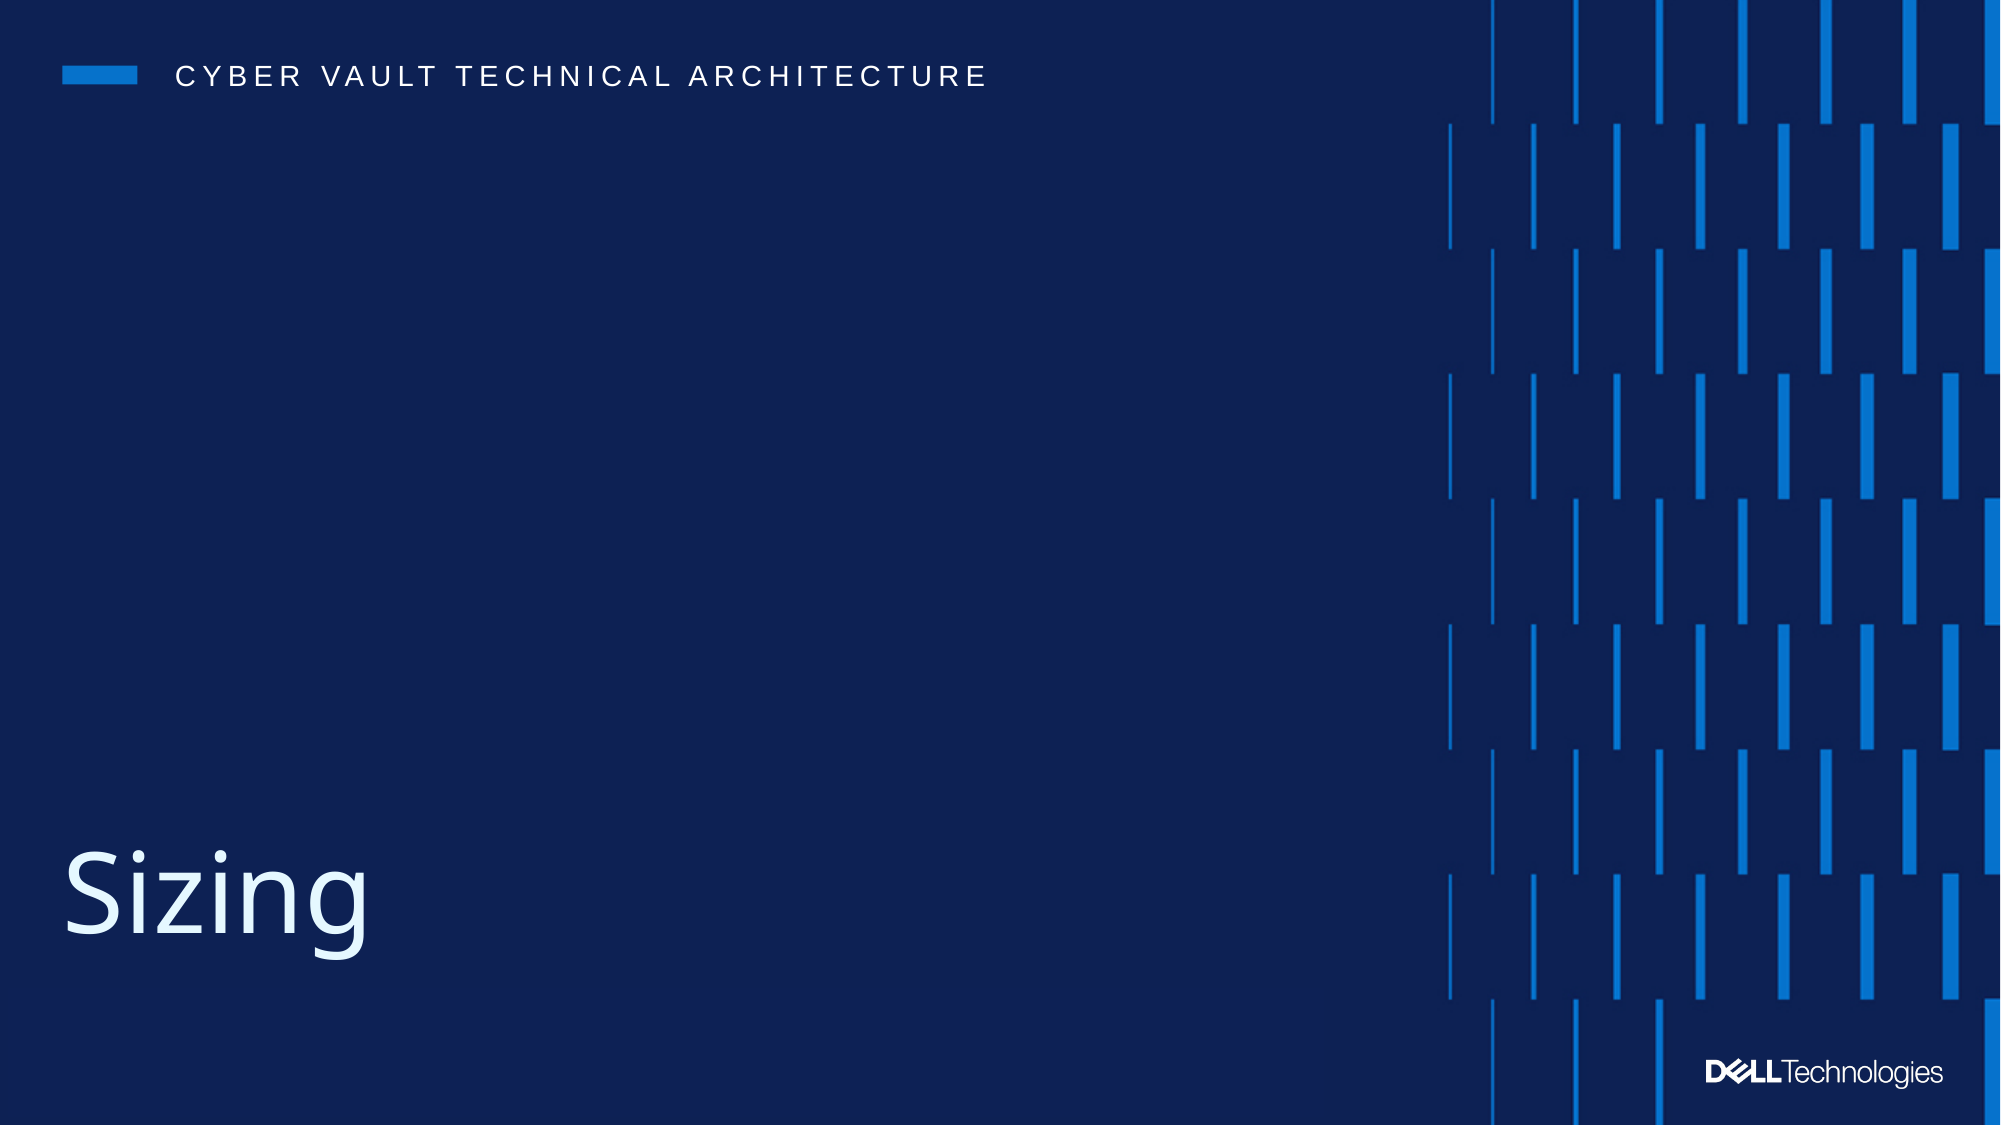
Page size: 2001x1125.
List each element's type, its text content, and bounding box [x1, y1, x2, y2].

picture [0, 0, 2001, 1125]
title Sizing [62, 835, 1380, 958]
list Cyber Vault Technical Architecture [174, 57, 1375, 93]
